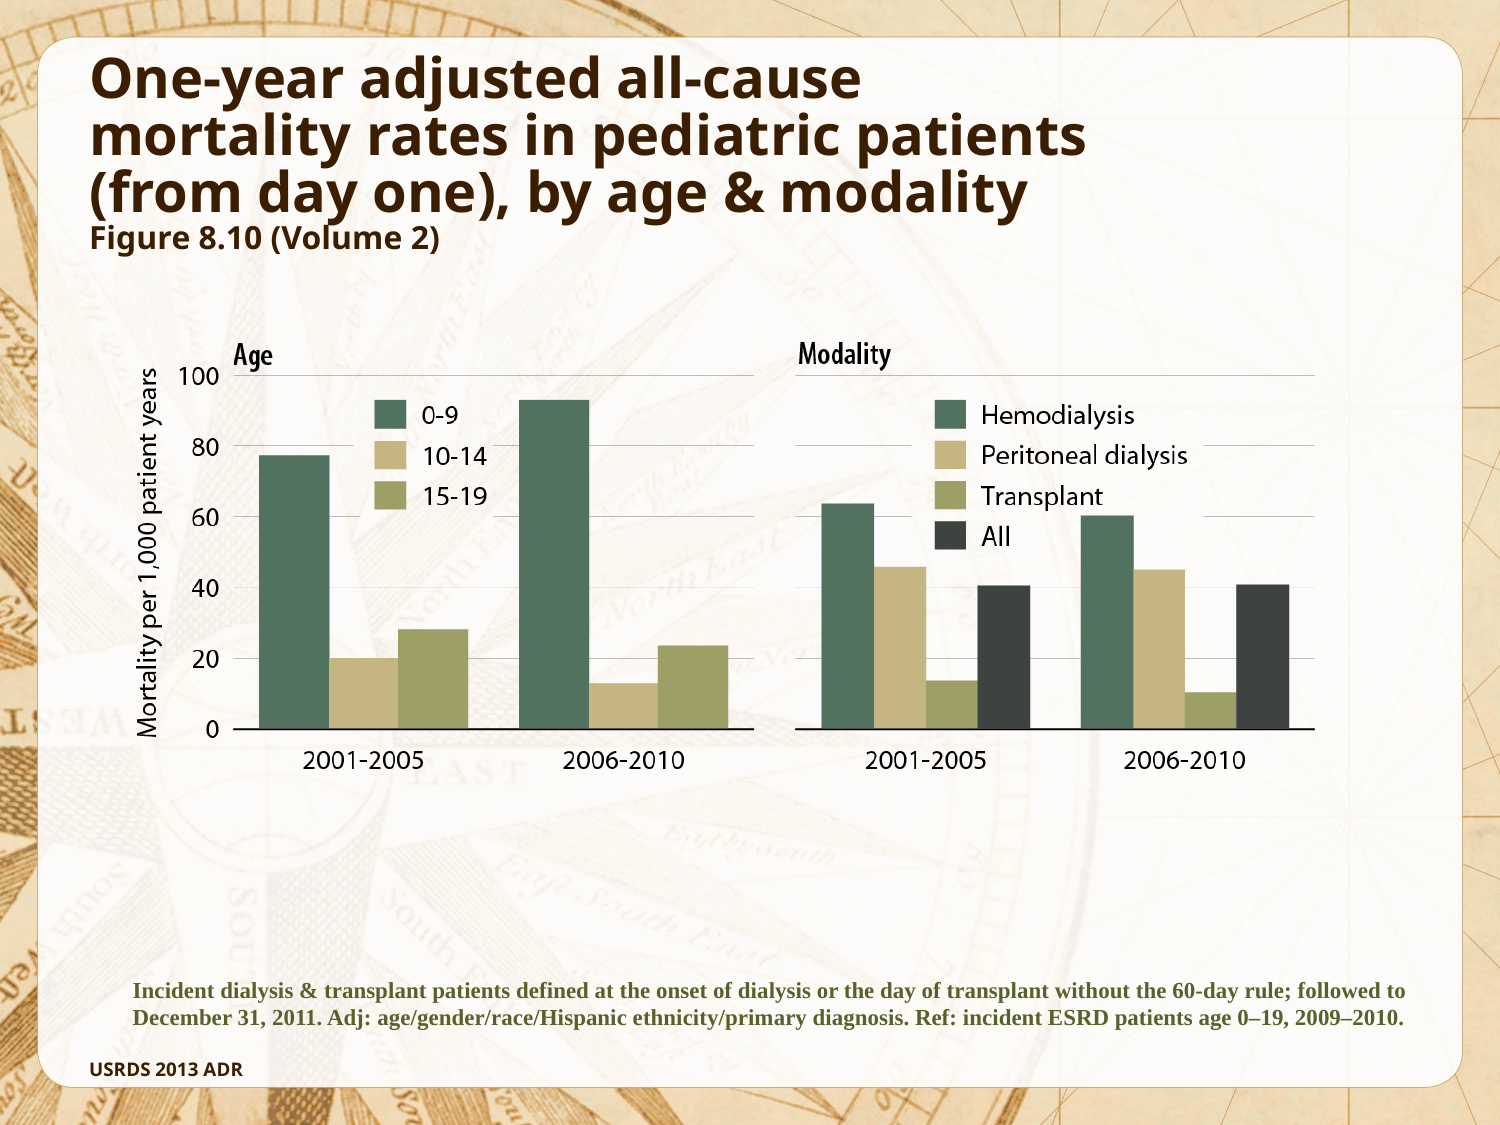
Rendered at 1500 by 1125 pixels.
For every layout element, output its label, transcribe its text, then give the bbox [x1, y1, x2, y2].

picture [0, 0, 1500, 1125]
title One-year adjusted all-cause mortality rates in pediatric patients (from day one), by age & modality Figure 8.10 (Volume 2) [74, 45, 1425, 264]
text_box Incident dialysis & transplant patients defined at the onset of dialysis or the day of transplant without the 60-day rule; followed to December 31, 2011. Adj: age/gender/race/Hispanic ethnicity/primary diagnosis. Ref: incident ESRD patients age 0–19, 2009–2010. [132, 975, 1444, 1047]
